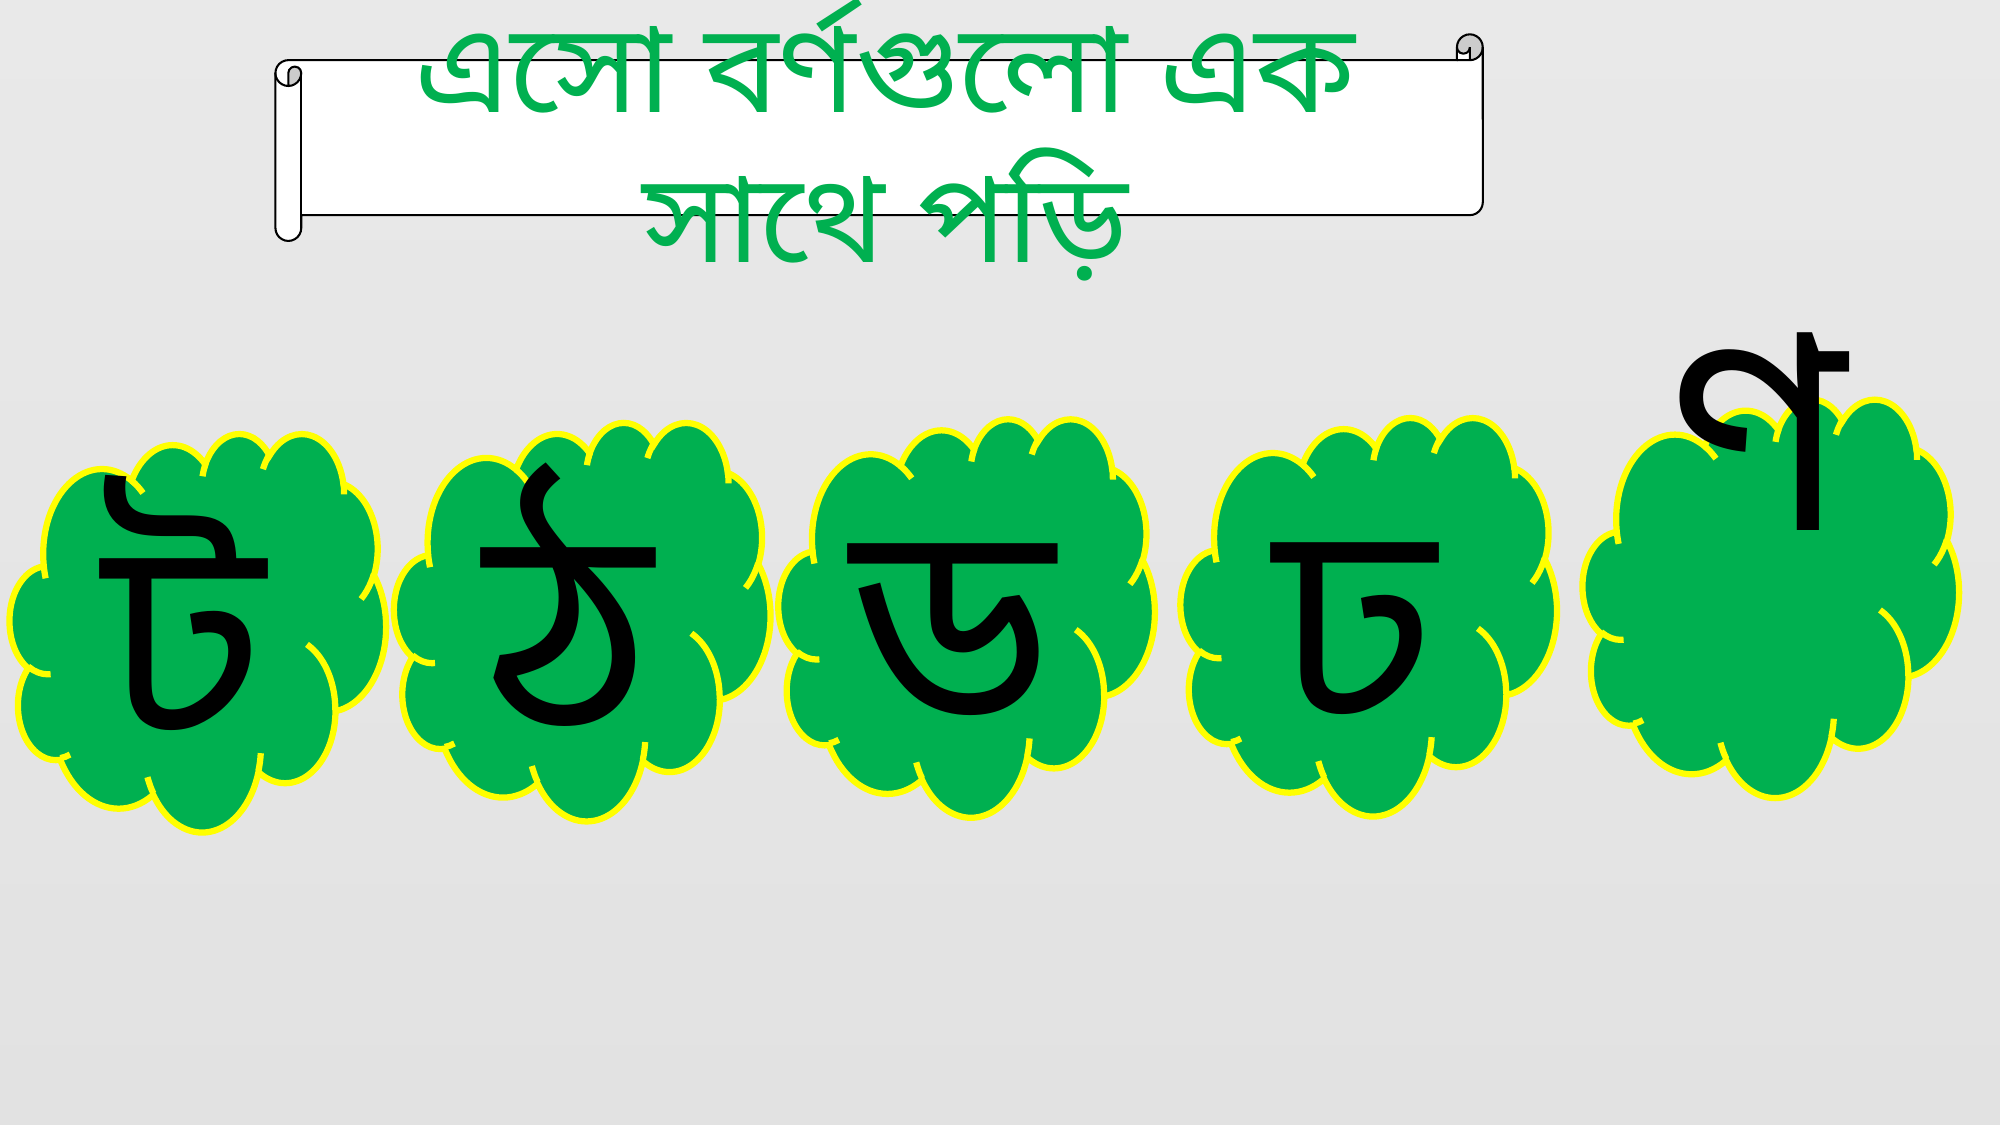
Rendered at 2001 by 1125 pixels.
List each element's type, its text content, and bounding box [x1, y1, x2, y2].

text_box ড [777, 418, 1156, 819]
text_box ঢ [1179, 416, 1559, 818]
text_box এসো বর্ণগুলো এক সাথে পড়ি [274, 33, 1484, 242]
text_box ঠ [392, 421, 772, 823]
text_box ণ [1581, 398, 1961, 800]
text_box ট [8, 432, 388, 834]
